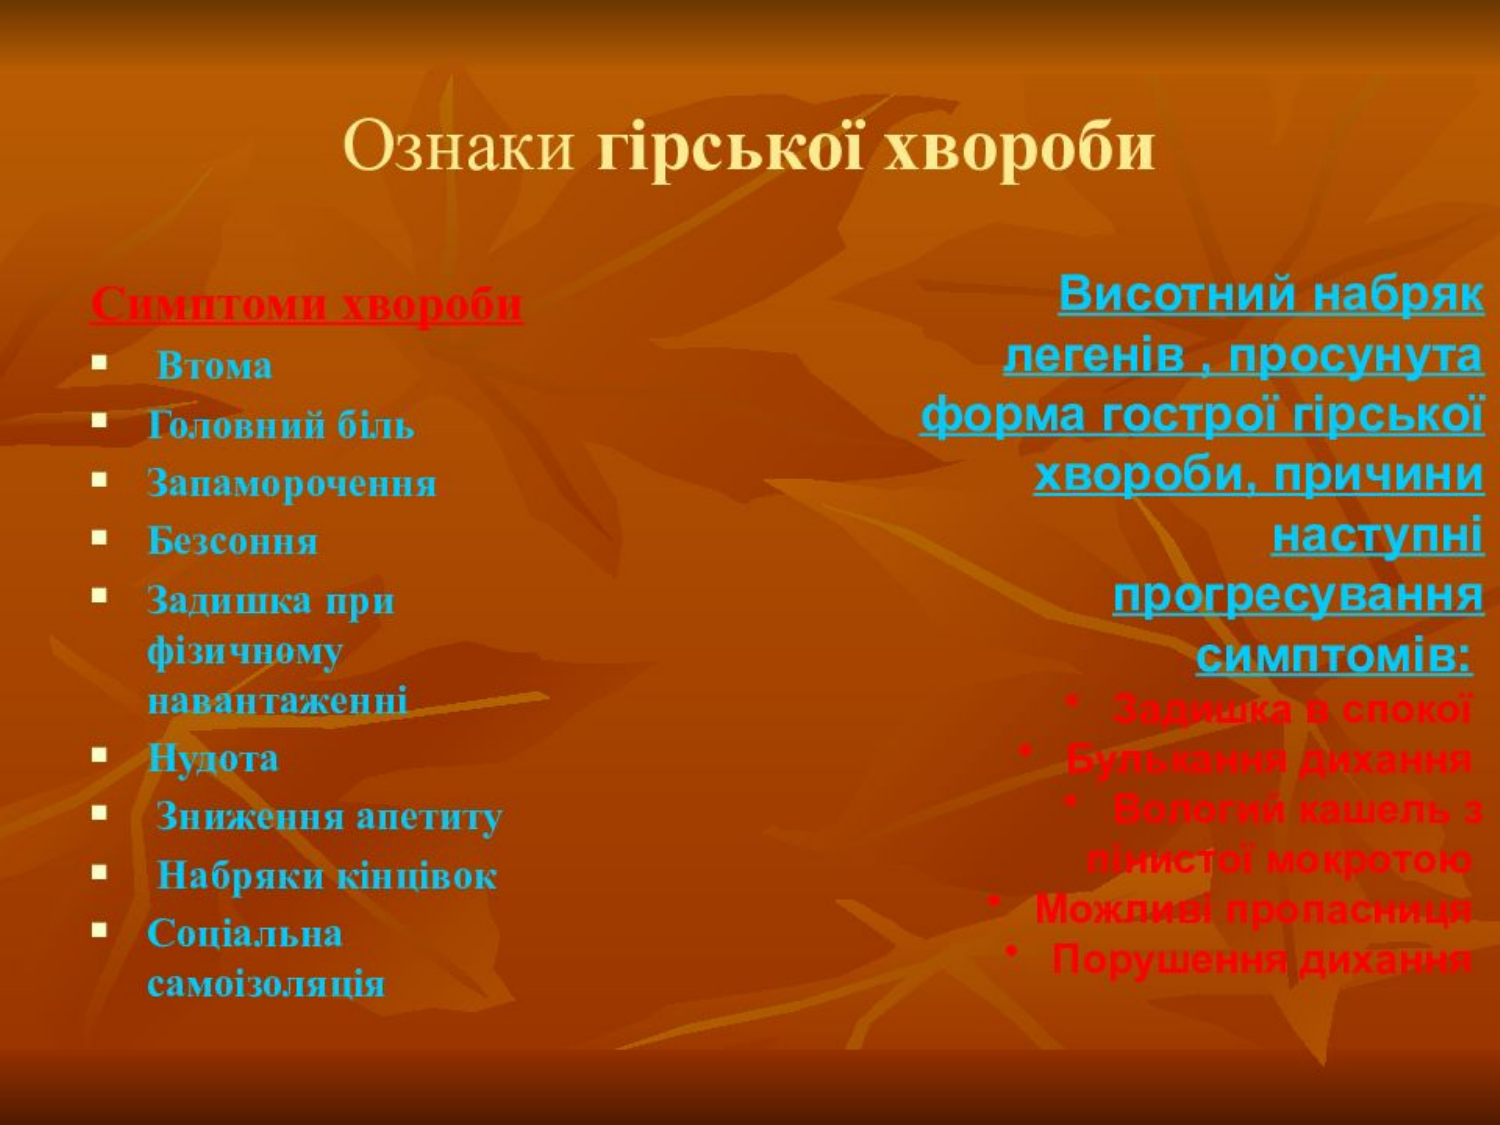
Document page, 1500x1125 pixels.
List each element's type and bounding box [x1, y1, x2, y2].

list [0, 0, 1500, 1125]
